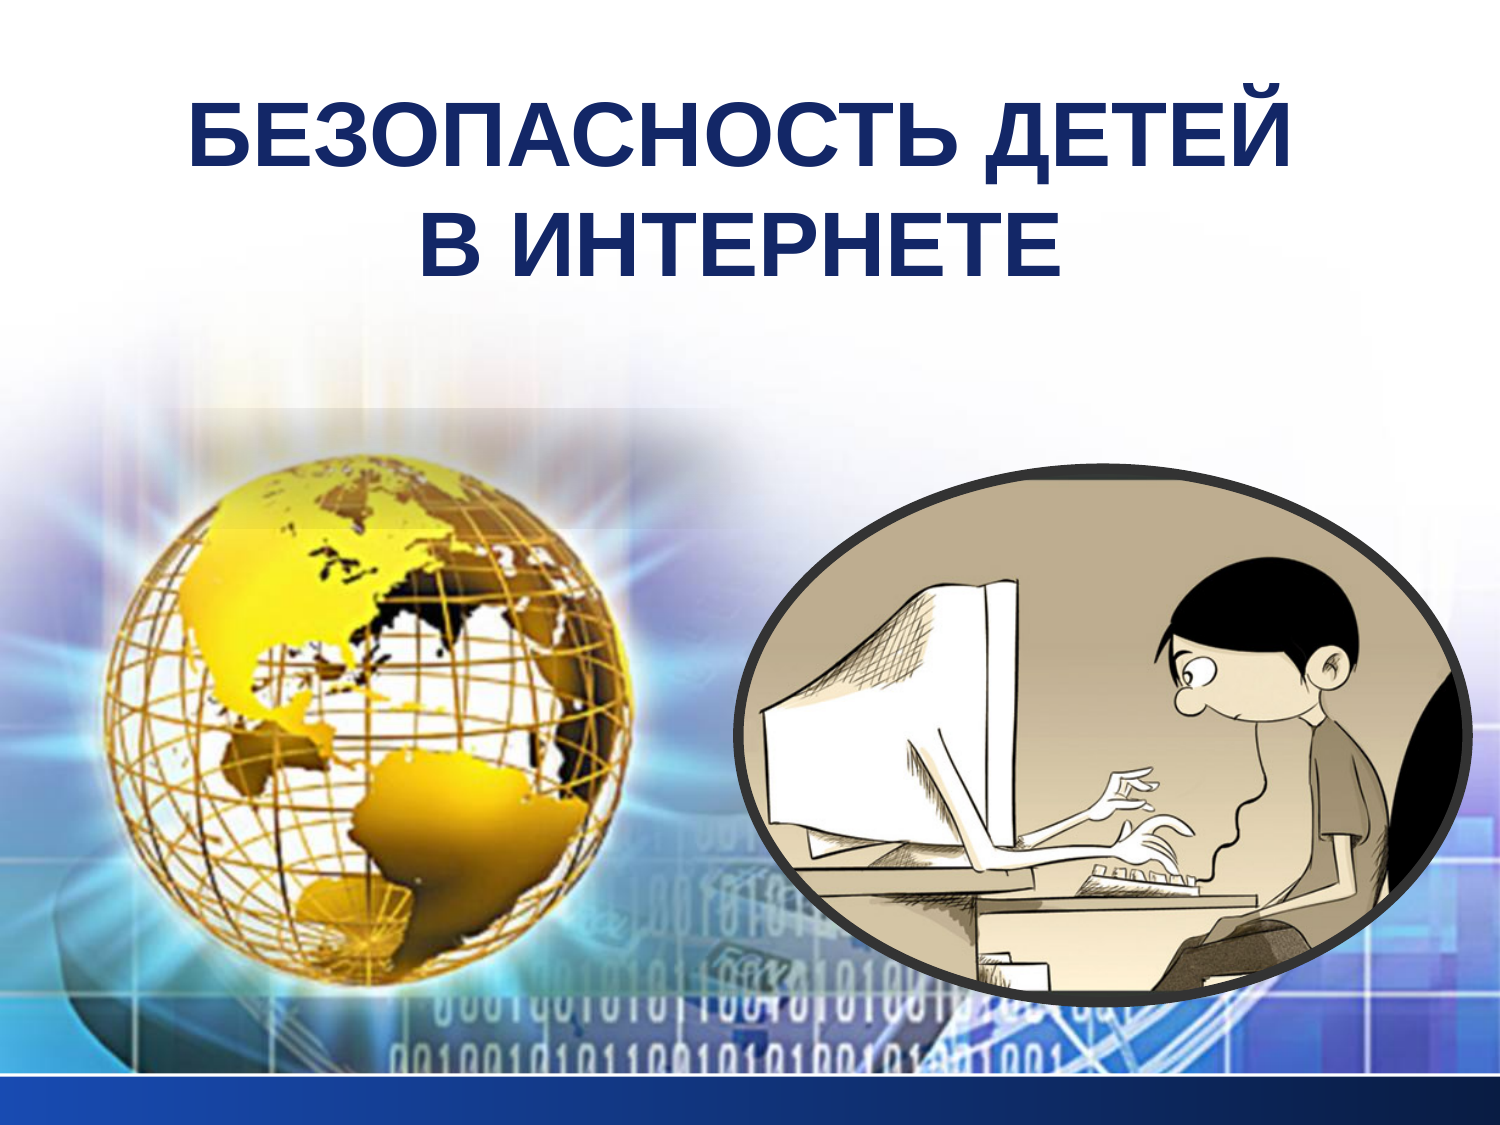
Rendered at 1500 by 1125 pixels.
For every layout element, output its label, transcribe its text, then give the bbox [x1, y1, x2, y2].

picture [0, 0, 1500, 1073]
title БЕЗОПАСНОСТЬ ДЕТЕЙ В ИНТЕРНЕТЕ [128, 128, 1380, 242]
